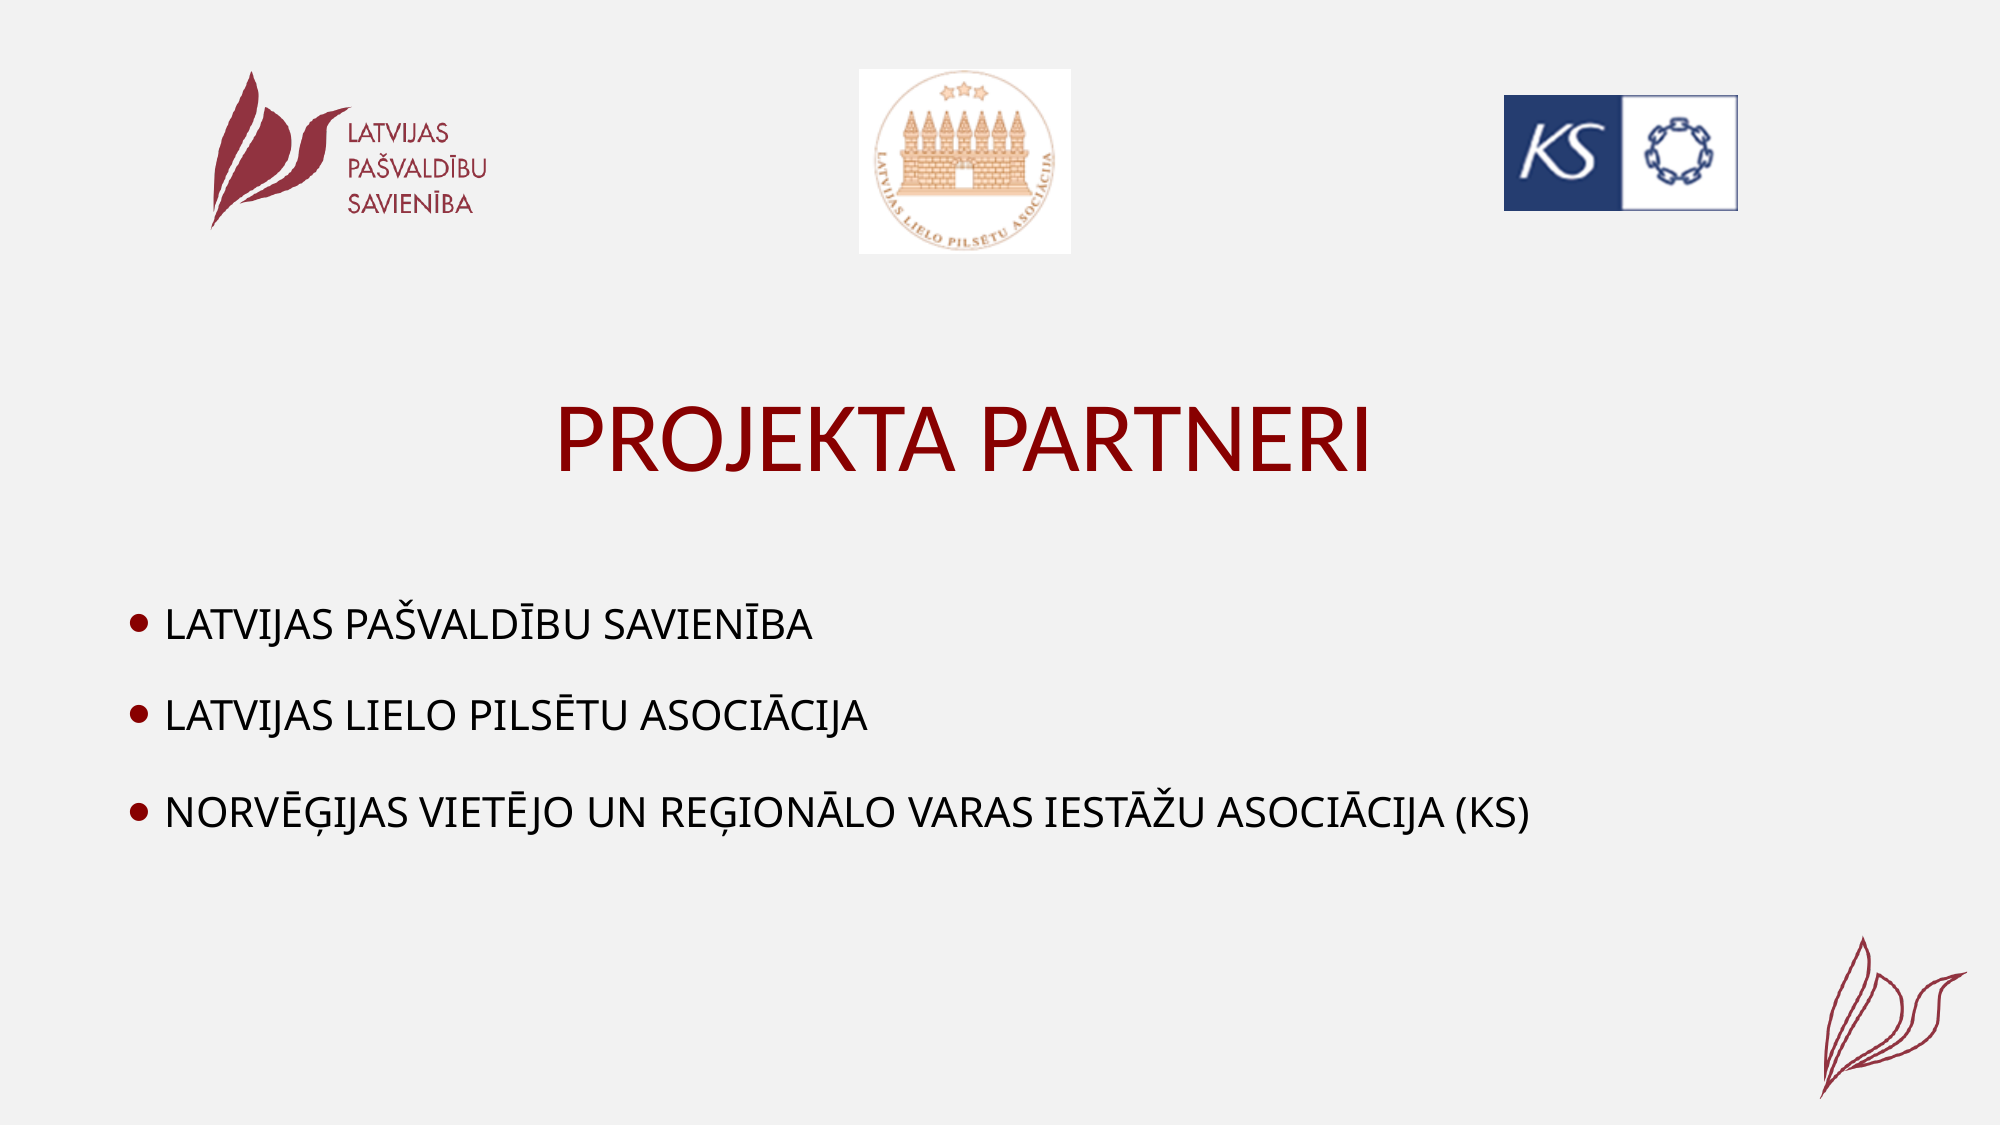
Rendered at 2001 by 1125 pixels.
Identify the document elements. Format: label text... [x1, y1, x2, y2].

picture [180, 50, 521, 254]
list Latvijas Pašvaldību savienība Latvijas Lielo pilsētu asociācija Norvēģijas Vietējo un reģionālo varas iestāžu asociācija (KS) [112, 586, 1818, 882]
picture [859, 68, 1071, 254]
picture [1504, 95, 1738, 212]
title PROJEKTA PARTNERI [112, 378, 1818, 539]
